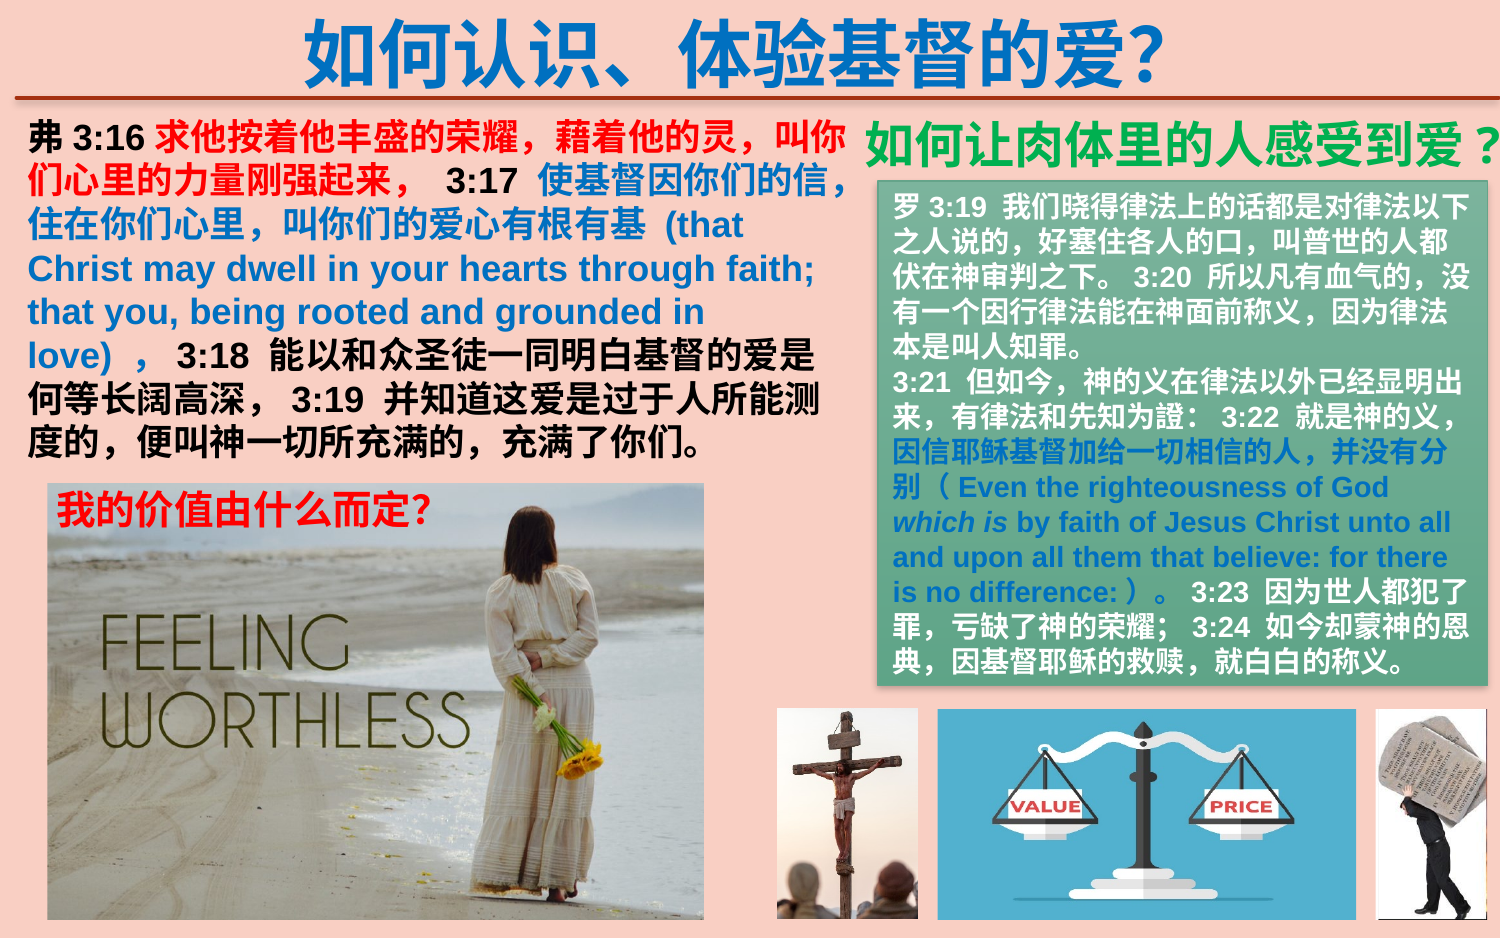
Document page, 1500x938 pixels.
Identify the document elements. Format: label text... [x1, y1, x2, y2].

text_box 如何认识、体验基督的爱？ [287, 0, 1188, 97]
text_box 弗3:16求他按着他丰盛的荣耀，藉着他的灵，叫你们心里的力量刚强起来， 3:17 使基督因你们的信，住在你们心里，叫你们的爱心有根有基 (that Christ may dwell in your hearts through faith; that you, being rooted and grounded in love) ，3:18 能以和众圣徒一同明白基督的爱是何等长阔高深，3:19 并知道这爱是过于人所能测度的，便叫神一切所充满的，充满了你们。 [12, 106, 863, 471]
text_box 罗3:19 我们晓得律法上的话都是对律法以下之人说的，好塞住各人的口，叫普世的人都伏在神审判之下。3:20 所以凡有血气的，没有一个因行律法能在神面前称义，因为律法本是叫人知罪。 3:21 但如今，神的义在律法以外已经显明出来，有律法和先知为證：3:22 就是神的义，因信耶稣基督加给一切相信的人，并没有分别（Even the righteousness of God which is by faith of Jesus Christ unto all and upon all them that believe: for there is no difference:）。3:23 因为世人都犯了罪，亏缺了神的荣耀；3:24 如今却蒙神的恩典，因基督耶稣的救赎，就白白的称义。 [877, 180, 1488, 686]
text_box 我的价值由什么而定？ [41, 477, 467, 540]
picture [1375, 708, 1488, 920]
picture [777, 708, 918, 919]
picture [937, 708, 1357, 920]
picture [47, 483, 705, 920]
text_box 如何让肉体里的人感受到爱? [849, 105, 1500, 181]
